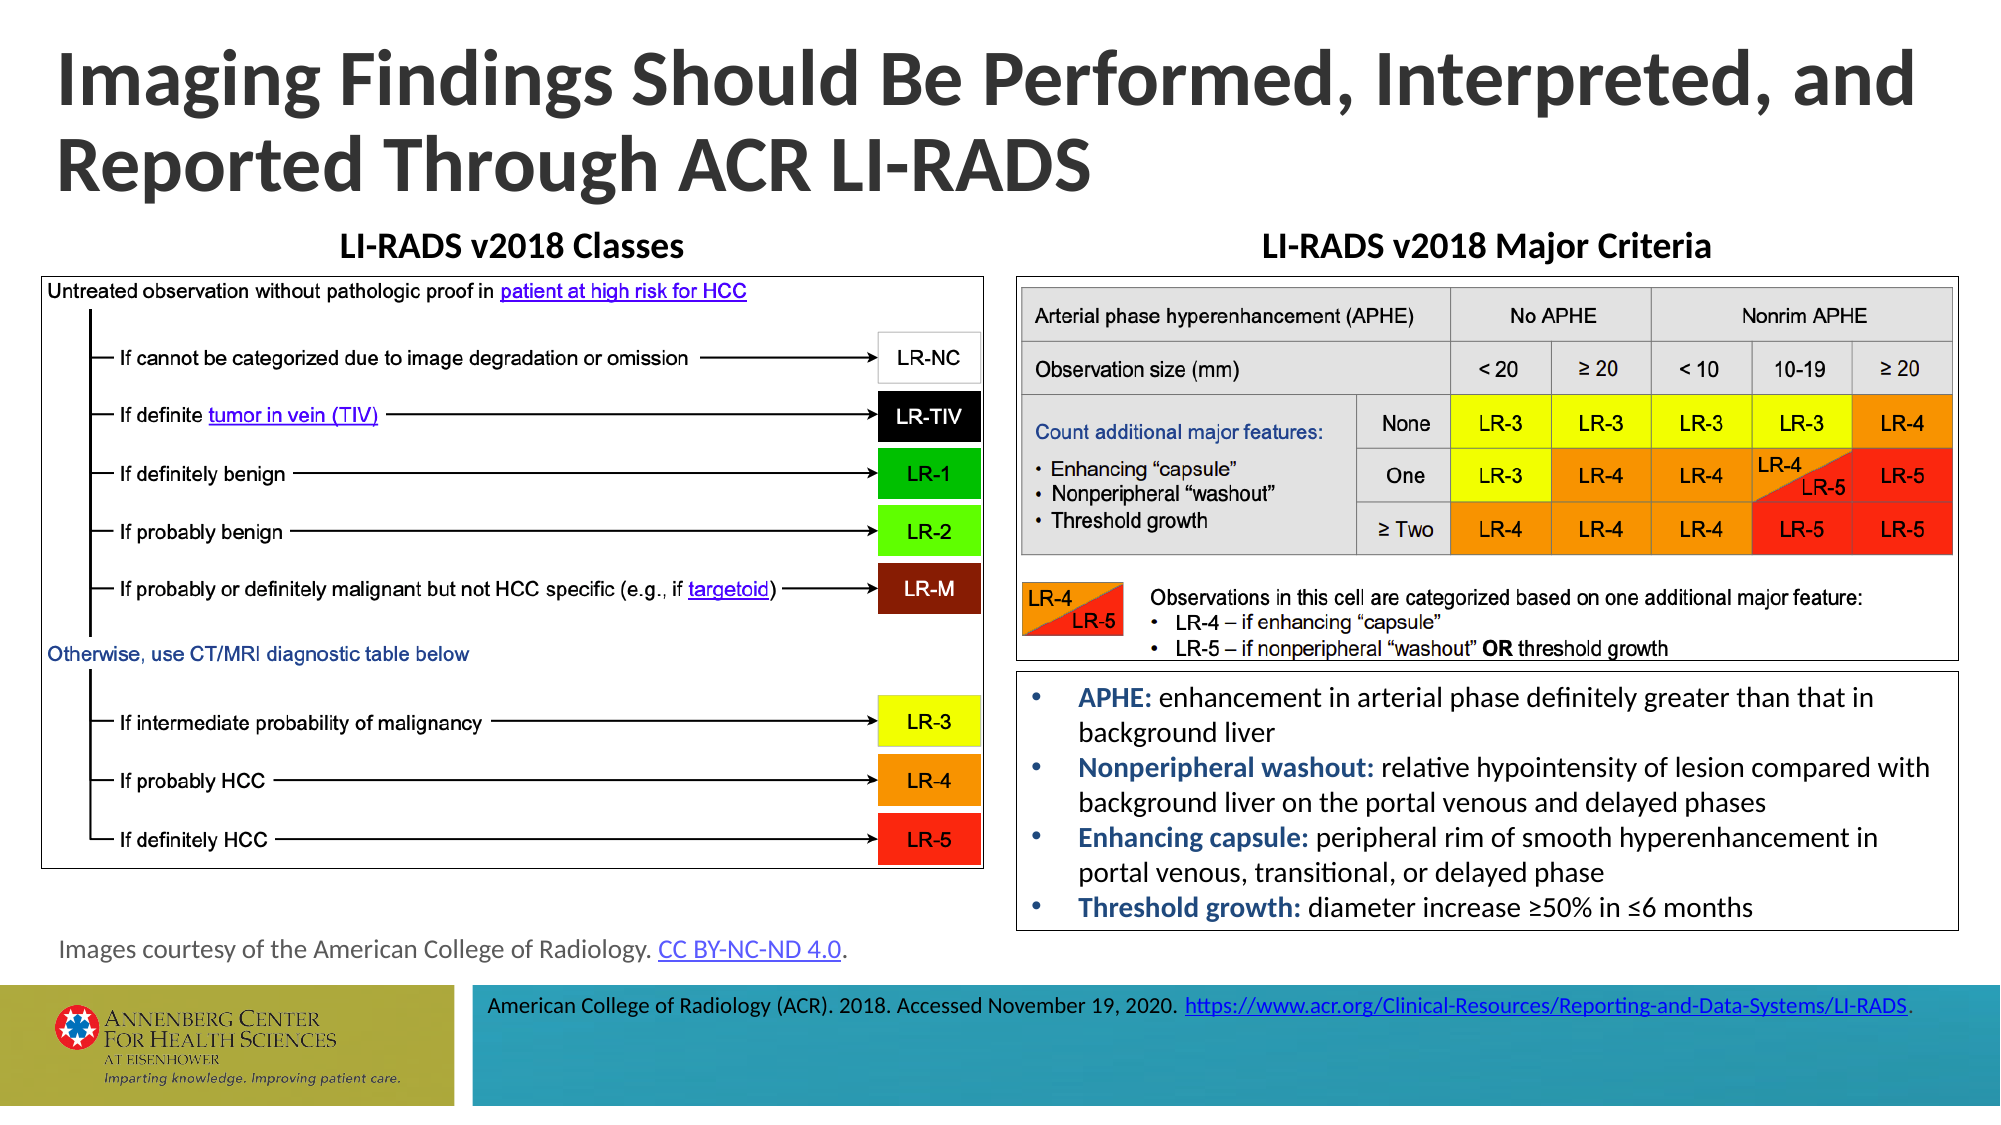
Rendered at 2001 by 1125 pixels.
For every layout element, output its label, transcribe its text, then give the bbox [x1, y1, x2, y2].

text_box LI-RADS v2018 Classes [325, 213, 700, 274]
text_box APHE: enhancement in arterial phase definitely greater than that in background liver Nonperipheral washout: relative hypointensity of lesion compared with background liver on the portal venous and delayed phases Enhancing capsule: peripheral rim of smooth hyperenhancement in portal venous, transitional, or delayed phase Threshold growth: diameter increase ≥50% in ≤6 months [1016, 671, 1959, 931]
title Imaging Findings Should Be Performed, Interpreted, and Reported Through ACR LI-RADS [41, 28, 1959, 217]
list American College of Radiology (ACR). 2018. Accessed November 19, 2020. https://www.acr.org/Clinical-Resources/Reporting-and-Data-Systems/LI-RADS. [472, 985, 1960, 1106]
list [41, 276, 984, 870]
list Images courtesy of the American College of Radiology. CC BY-NC-ND 4.0. [43, 927, 1960, 972]
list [1016, 276, 1959, 661]
text_box LI-RADS v2018 Major Criteria [1247, 213, 1728, 274]
picture [55, 1005, 400, 1086]
